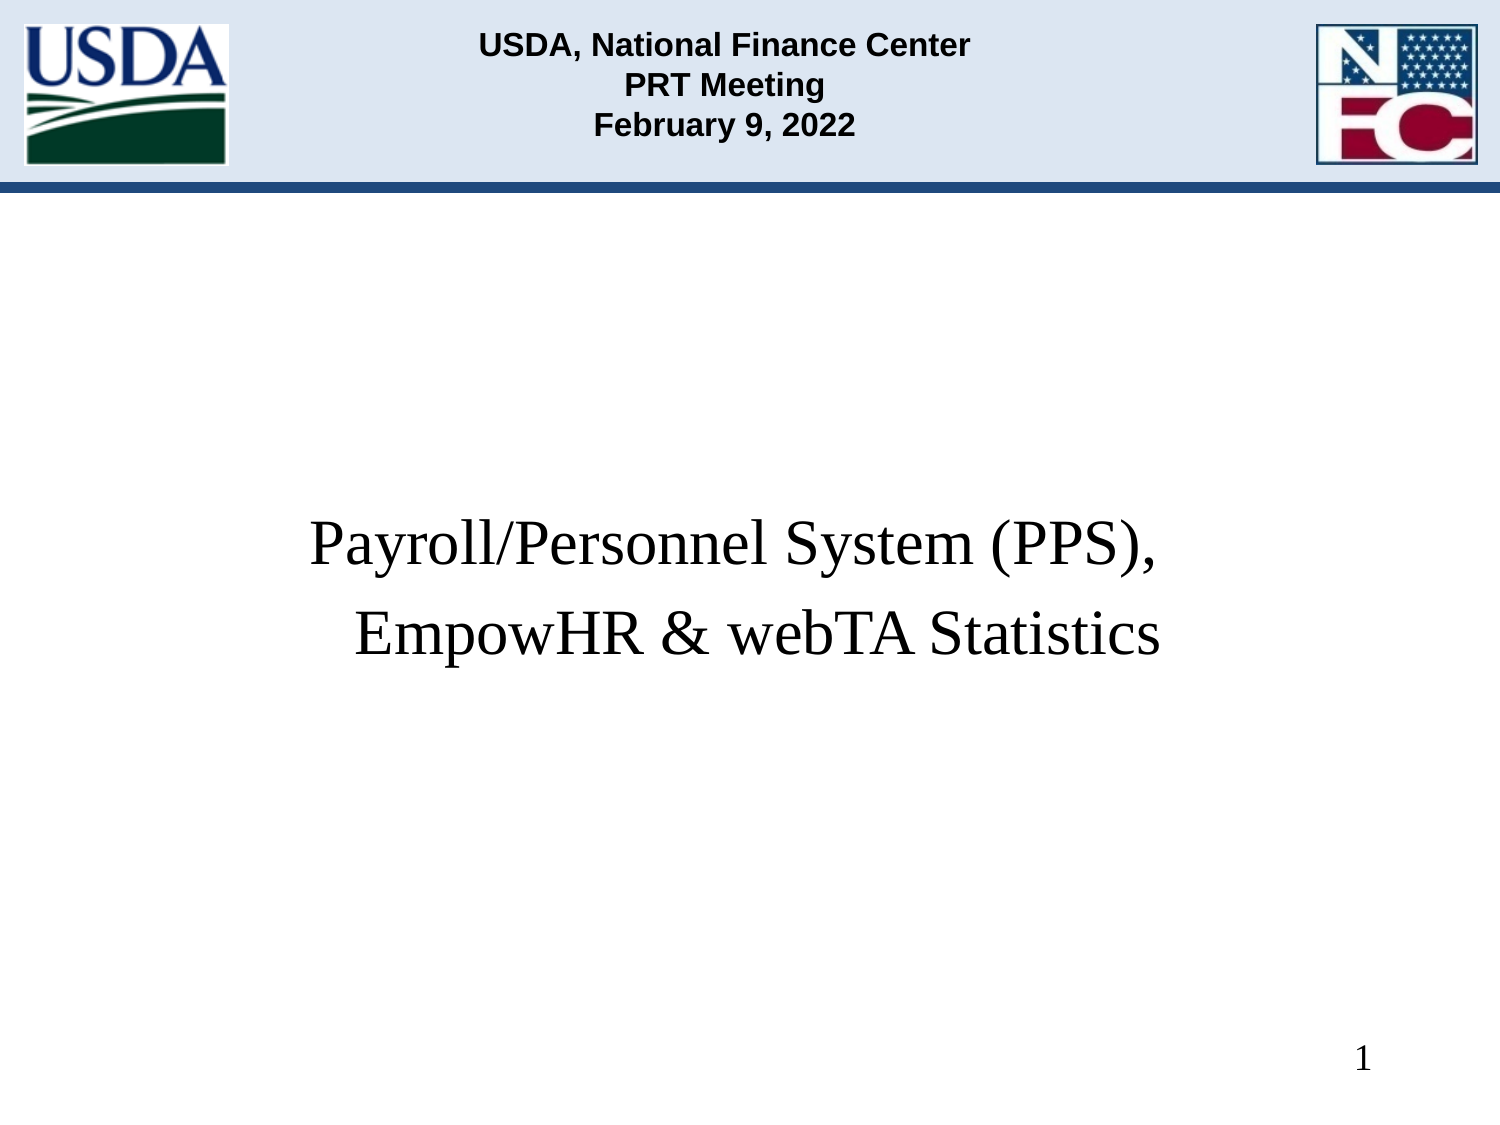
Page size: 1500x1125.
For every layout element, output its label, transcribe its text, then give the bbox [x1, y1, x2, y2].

picture [1316, 24, 1478, 165]
title USDA, National Finance Center PRT Meeting February 9, 2022 [232, 45, 1425, 150]
picture [24, 24, 229, 166]
slide_number 1 [1074, 1024, 1388, 1101]
list Payroll/Personnel System (PPS), EmpowHR & webTA Statistics [74, 212, 1426, 1088]
